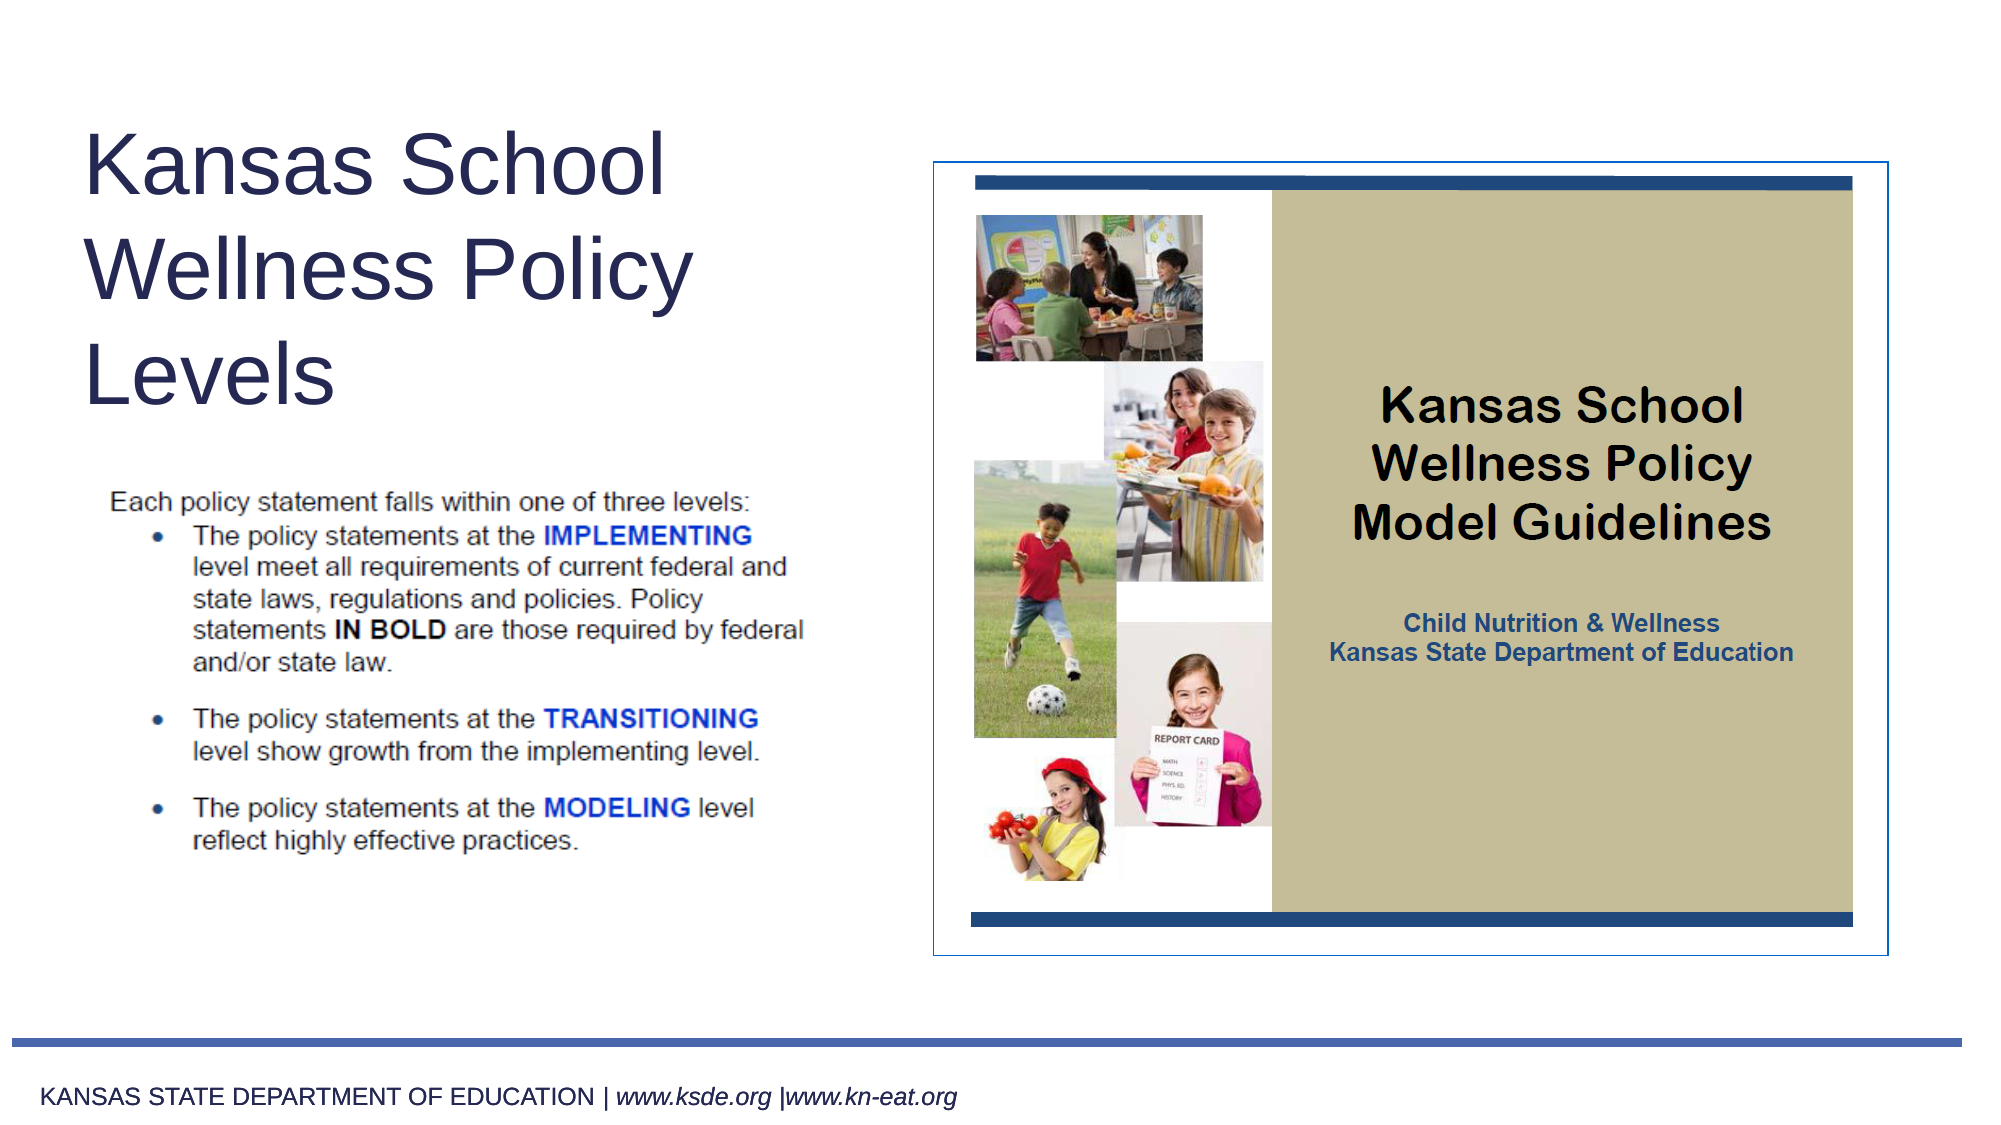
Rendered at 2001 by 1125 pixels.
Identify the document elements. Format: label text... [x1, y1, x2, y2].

picture [934, 162, 1888, 955]
picture [68, 462, 838, 900]
text_box Kansas School Wellness Policy Levels [68, 99, 944, 418]
